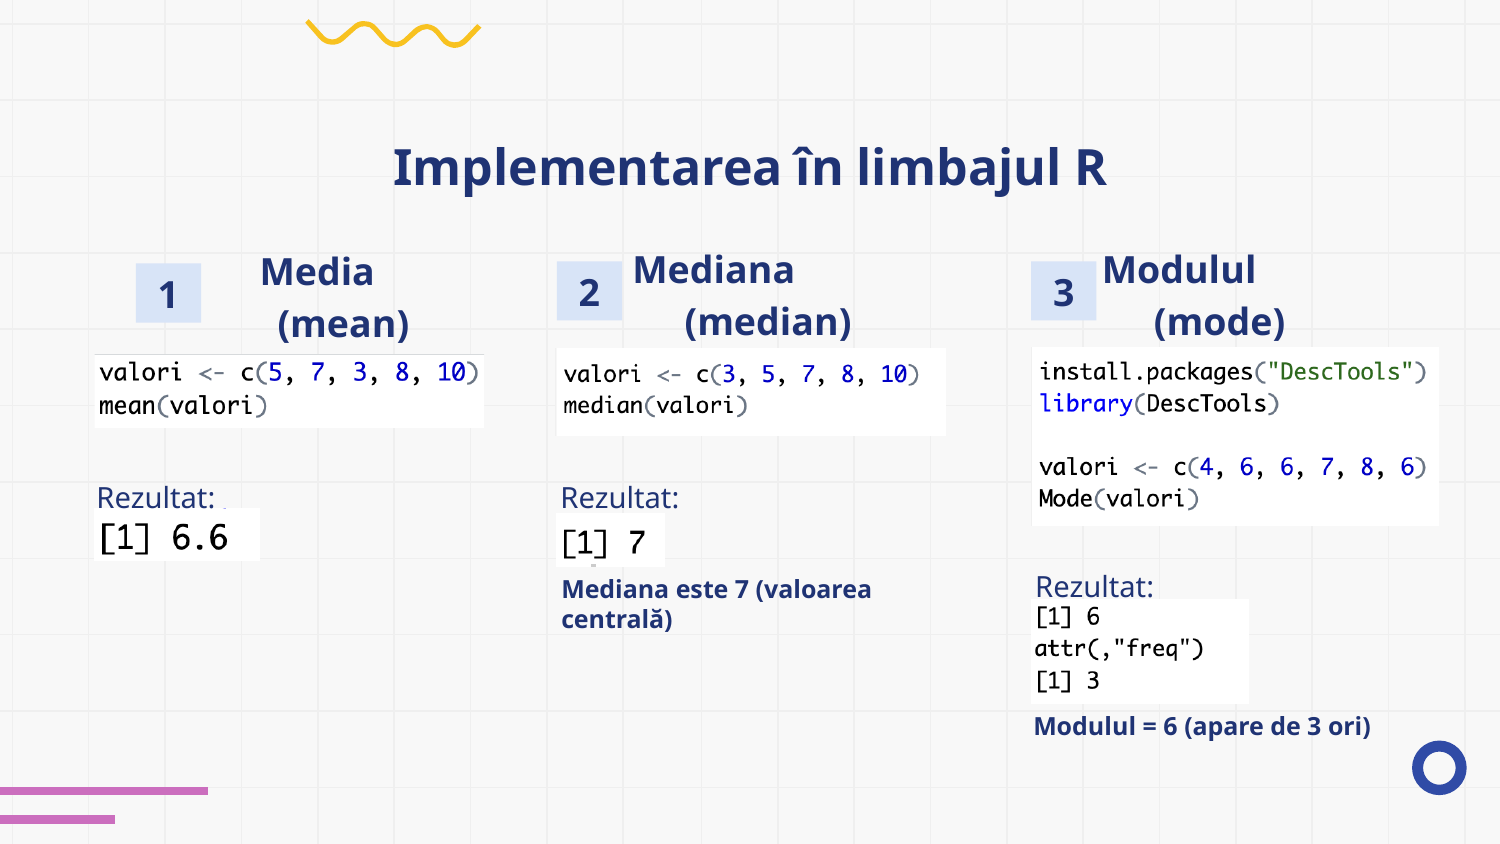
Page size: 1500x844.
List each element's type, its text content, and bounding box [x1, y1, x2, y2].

picture [555, 347, 946, 437]
picture [94, 508, 260, 561]
text_box Rezultat: [997, 546, 1263, 620]
picture [556, 513, 666, 567]
text_box Rezultat: [58, 457, 324, 531]
text_box Mediana (median) [594, 254, 925, 328]
title Implementarea în limbajul R [118, 120, 1383, 219]
subtitle Media (mean) [173, 256, 439, 330]
text_box 3 [1031, 261, 1097, 321]
picture [1030, 599, 1249, 704]
text_box Mediana este 7 (valoarea centrală) [546, 566, 955, 641]
title 1 [135, 263, 202, 323]
picture [1030, 347, 1440, 526]
picture [94, 354, 485, 429]
text_box Modulul (mode) [1063, 254, 1369, 328]
text_box Rezultat: [522, 457, 788, 531]
text_box 2 [556, 261, 623, 321]
text_box Modulul = 6 (apare de 3 ori) [1018, 703, 1427, 748]
